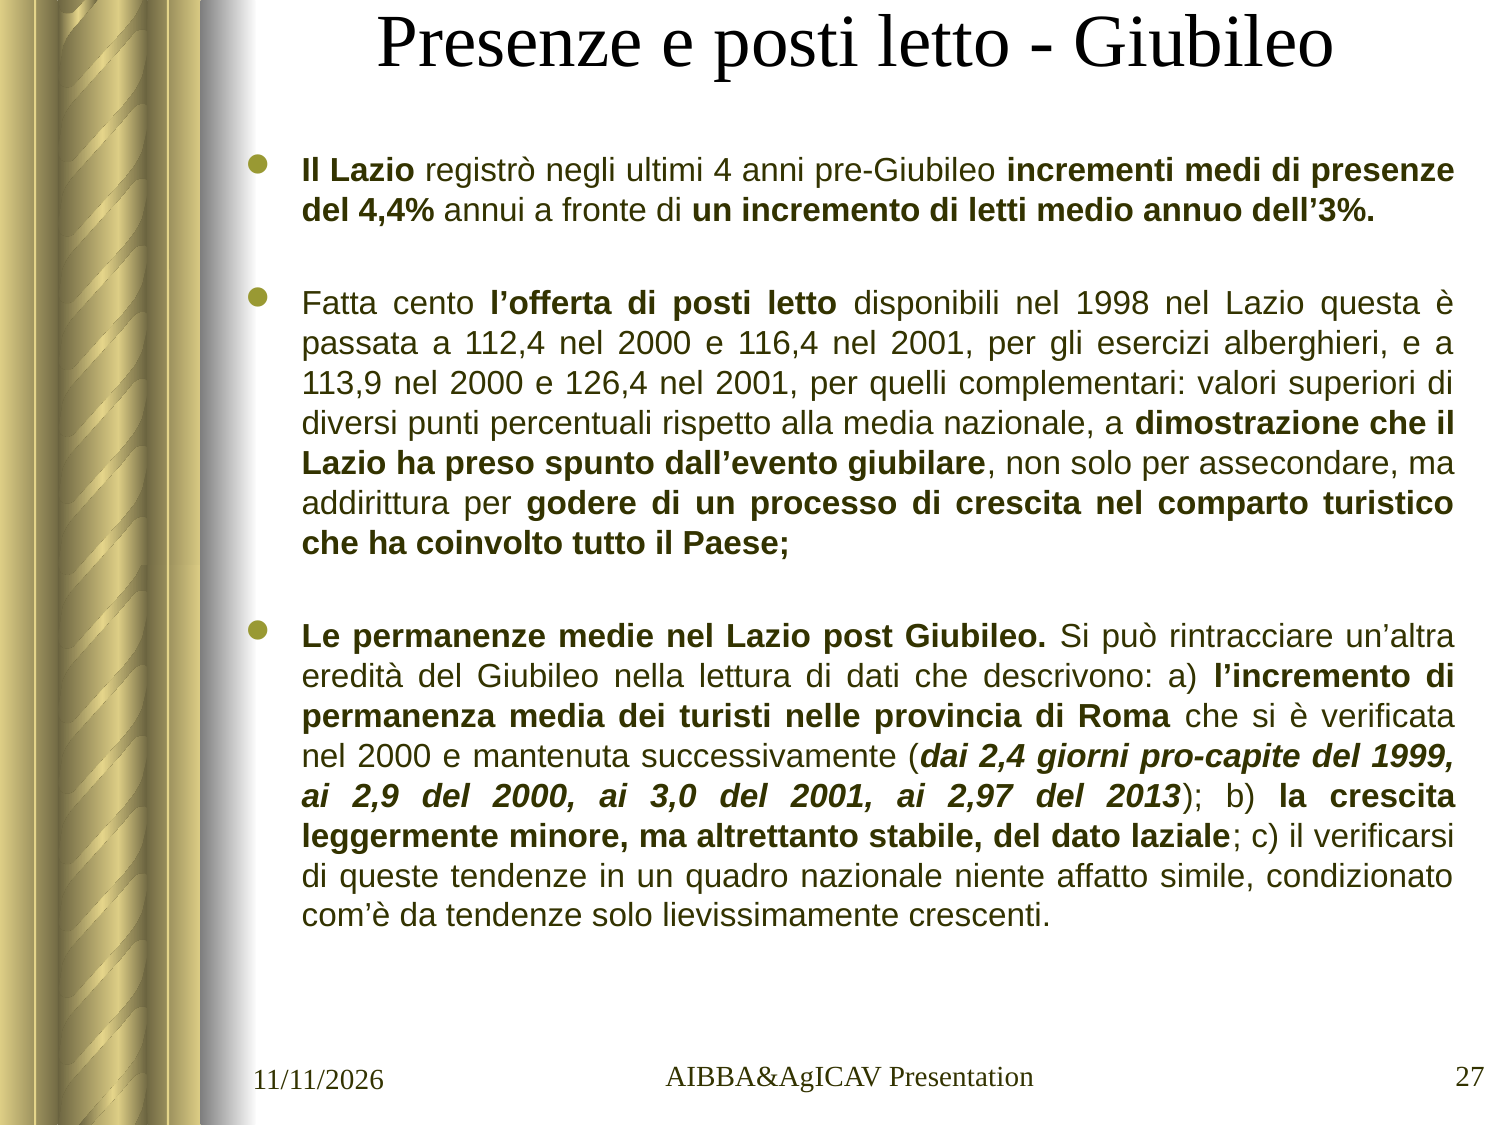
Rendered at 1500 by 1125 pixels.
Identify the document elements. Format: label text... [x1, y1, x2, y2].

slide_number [237, 1037, 469, 1118]
list Il Lazio registrò negli ultimi 4 anni pre-Giubileo incrementi medi di presenze del 4,4% annui a fronte di un incremento di letti medio annuo dell’3%. Fatta cento l’offerta di posti letto disponibili nel 1998 nel Lazio questa è passata a 112,4 nel 2000 e 116,4 nel 2001, per gli esercizi alberghieri, e a 113,9 nel 2000 e 126,4 nel 2001, per quelli complementari: valori superiori di diversi punti percentuali rispetto alla media nazionale, a dimostrazione che il Lazio ha preso spunto dall’evento giubilare, non solo per assecondare, ma addirittura per godere di un processo di crescita nel comparto turistico che ha coinvolto tutto il Paese; Le permanenze medie nel Lazio post Giubileo. Si può rintracciare un’altra eredità del Giubileo nella lettura di dati che descrivono: a) l’incremento di permanenza media dei turisti nelle provincia di Roma che si è verificata nel 2000 e mantenuta successivamente (dai 2,4 giorni pro-capite del 1999, ai 2,9 del 2000, ai 3,0 del 2001, ai 2,97 del 2013); b) la crescita leggermente minore, ma altrettanto stabile, del dato laziale; c) il verificarsi di queste tendenze in un quadro nazionale niente affatto simile, condizionato com’è da tendenze solo lievissimamente crescenti. [230, 84, 1471, 1125]
title Presenze e posti letto - Giubileo [242, 0, 1471, 84]
slide_number 27 [1187, 1037, 1500, 1113]
footer AIBBA&AgICAV Presentation [612, 1037, 1088, 1113]
